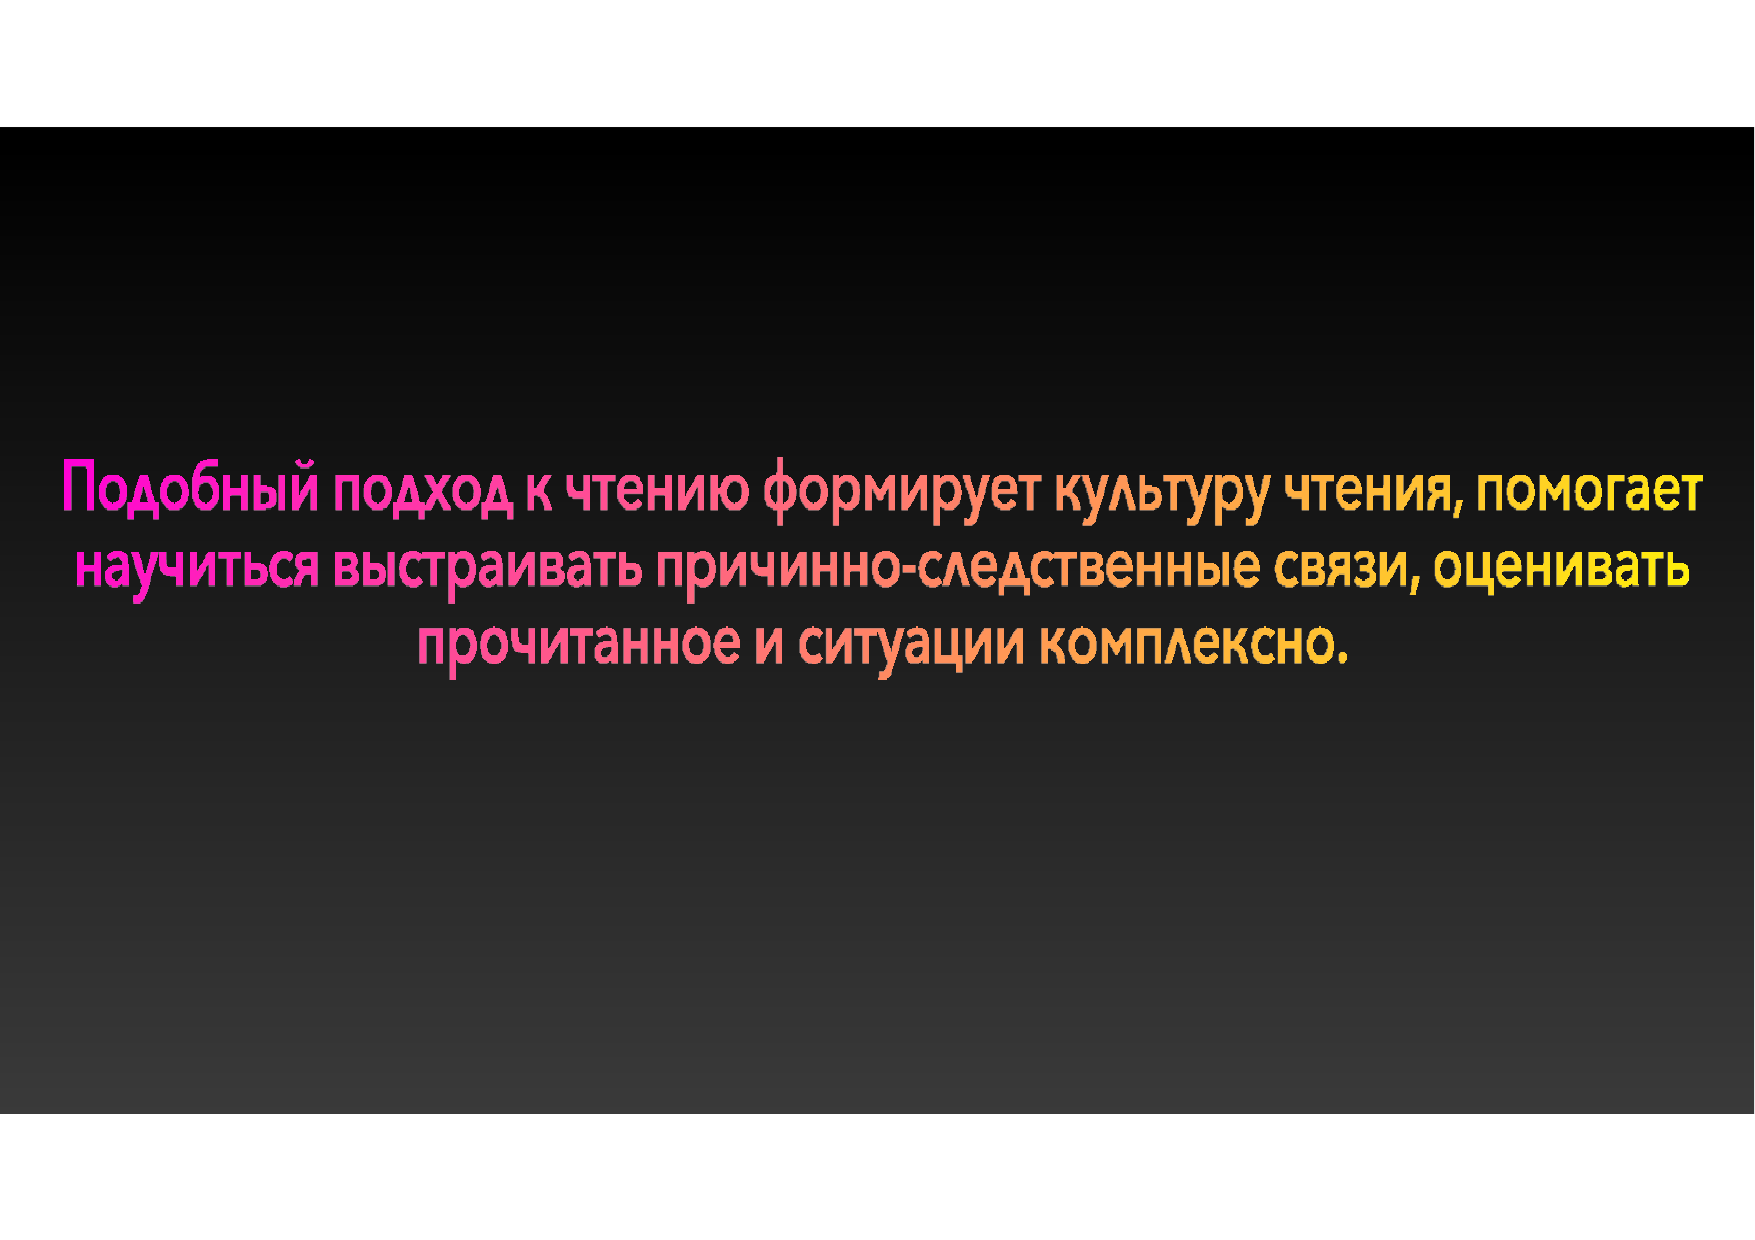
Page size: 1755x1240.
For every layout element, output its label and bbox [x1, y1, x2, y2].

picture [0, 126, 1755, 1114]
